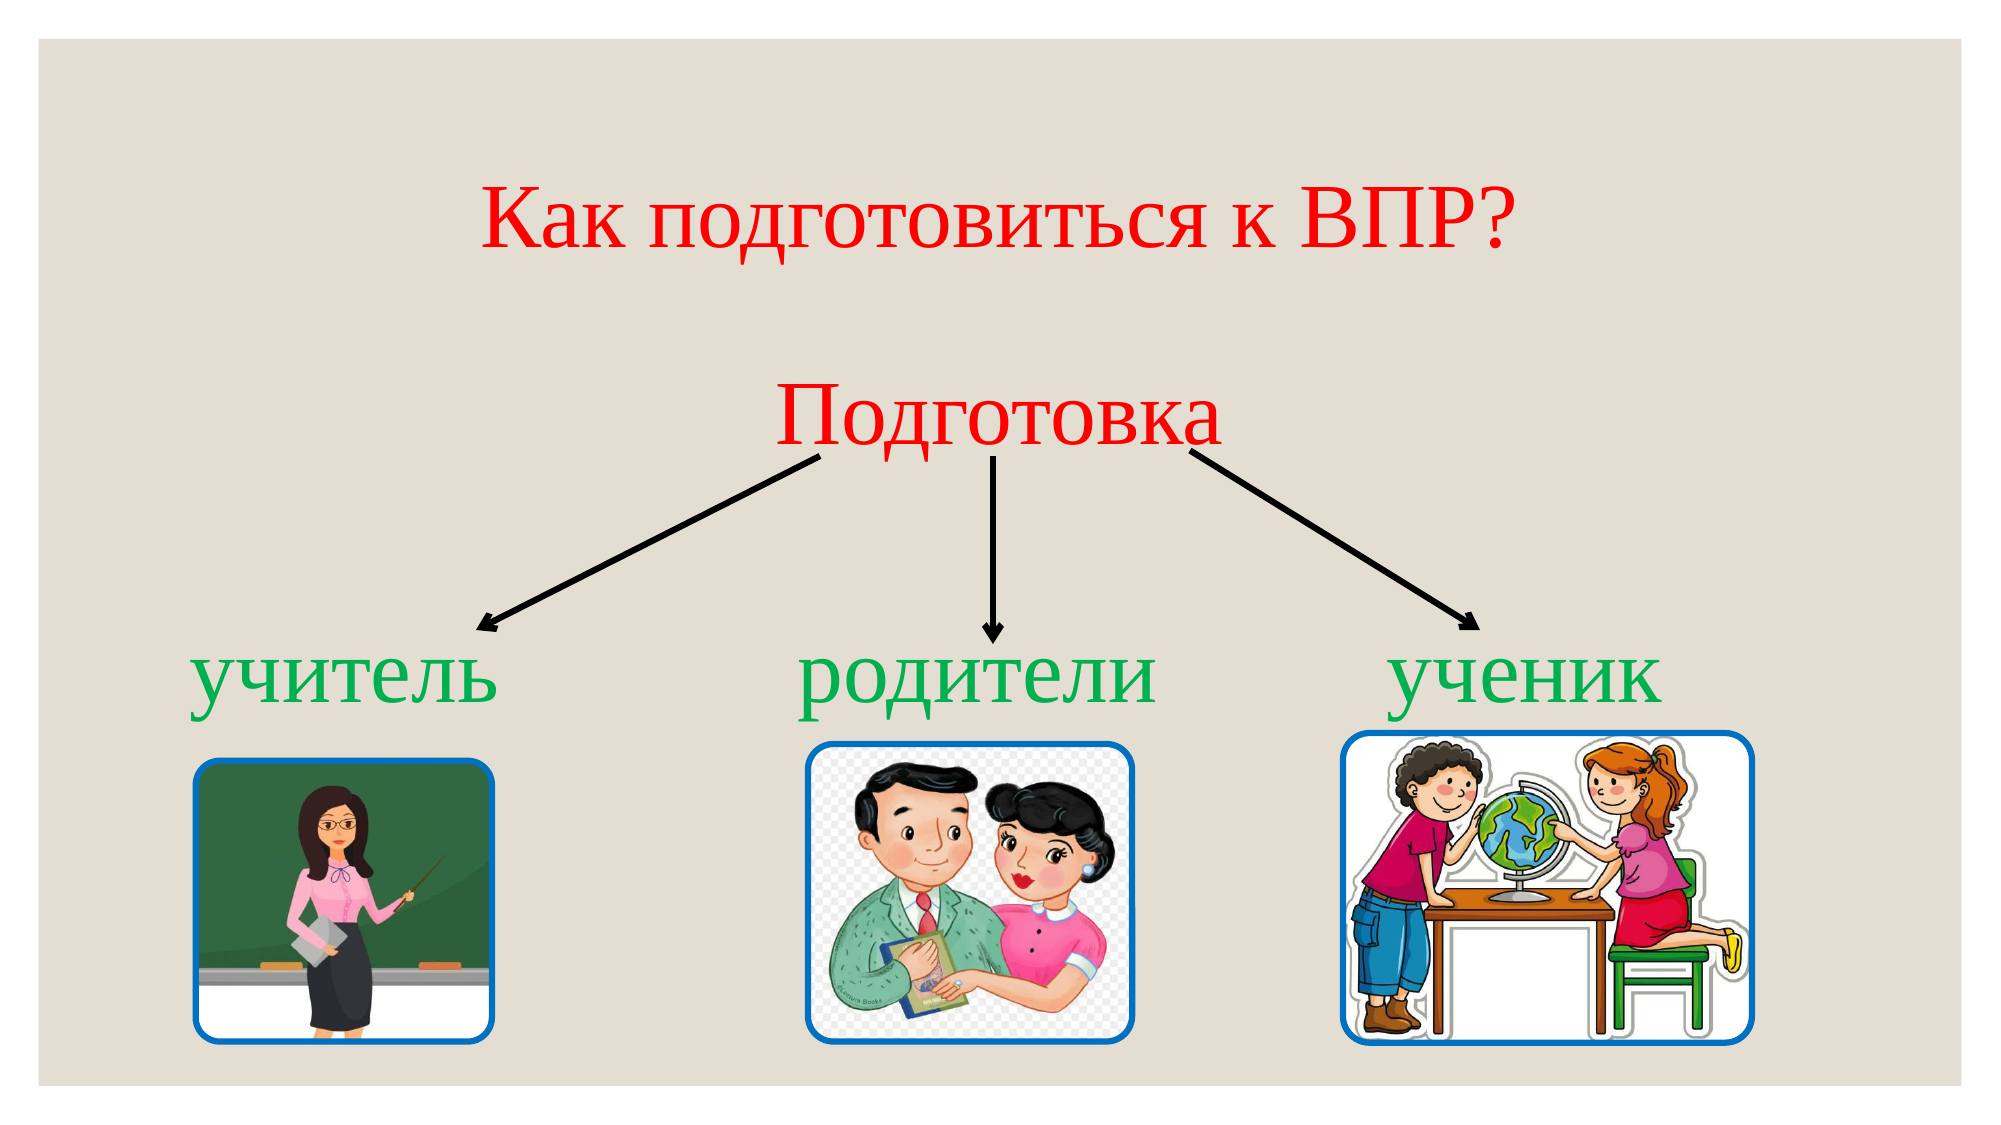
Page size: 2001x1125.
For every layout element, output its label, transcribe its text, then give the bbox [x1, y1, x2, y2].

picture [1342, 733, 1752, 1043]
list Подготовка учитель родители ученик [174, 345, 1825, 990]
picture [195, 760, 492, 1042]
title Как подготовиться к ВПР? [174, 105, 1825, 331]
picture [807, 743, 1133, 1042]
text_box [1189, 450, 1481, 630]
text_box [475, 455, 820, 630]
